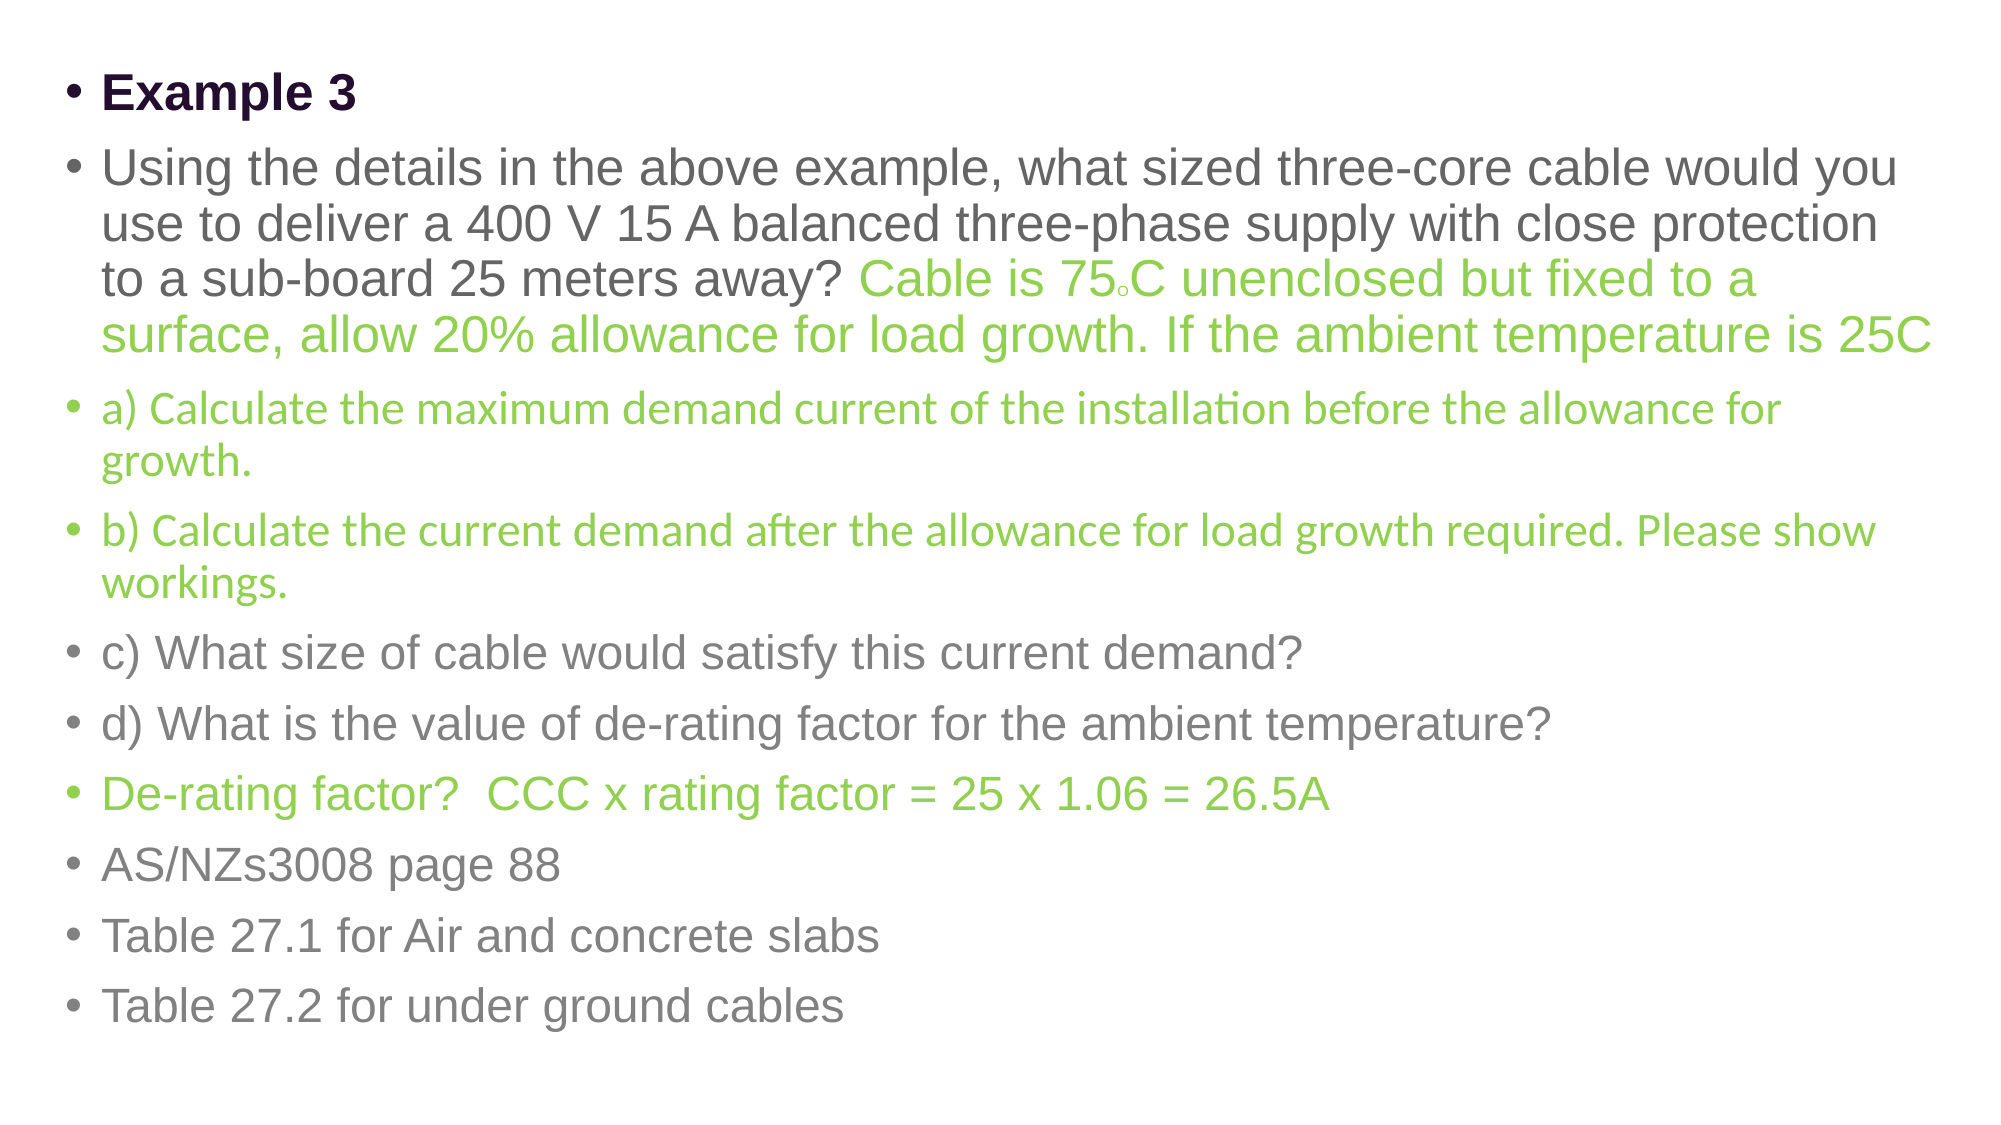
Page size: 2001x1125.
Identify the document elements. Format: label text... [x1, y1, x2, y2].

list Example 3 Using the details in the above example, what sized three-core cable would you use to deliver a 400 V 15 A balanced three-phase supply with close protection to a sub-board 25 meters away? Cable is 75OC unenclosed but fixed to a surface, allow 20% allowance for load growth. If the ambient temperature is 25C a) Calculate the maximum demand current of the installation before the allowance for growth. b) Calculate the current demand after the allowance for load growth required. Please show workings. c) What size of cable would satisfy this current demand? d) What is the value of de-rating factor for the ambient temperature? De-rating factor? CCC x rating factor = 25 x 1.06 = 26.5A AS/NZs3008 page 88 Table 27.1 for Air and concrete slabs Table 27.2 for under ground cables [50, 58, 1953, 1106]
